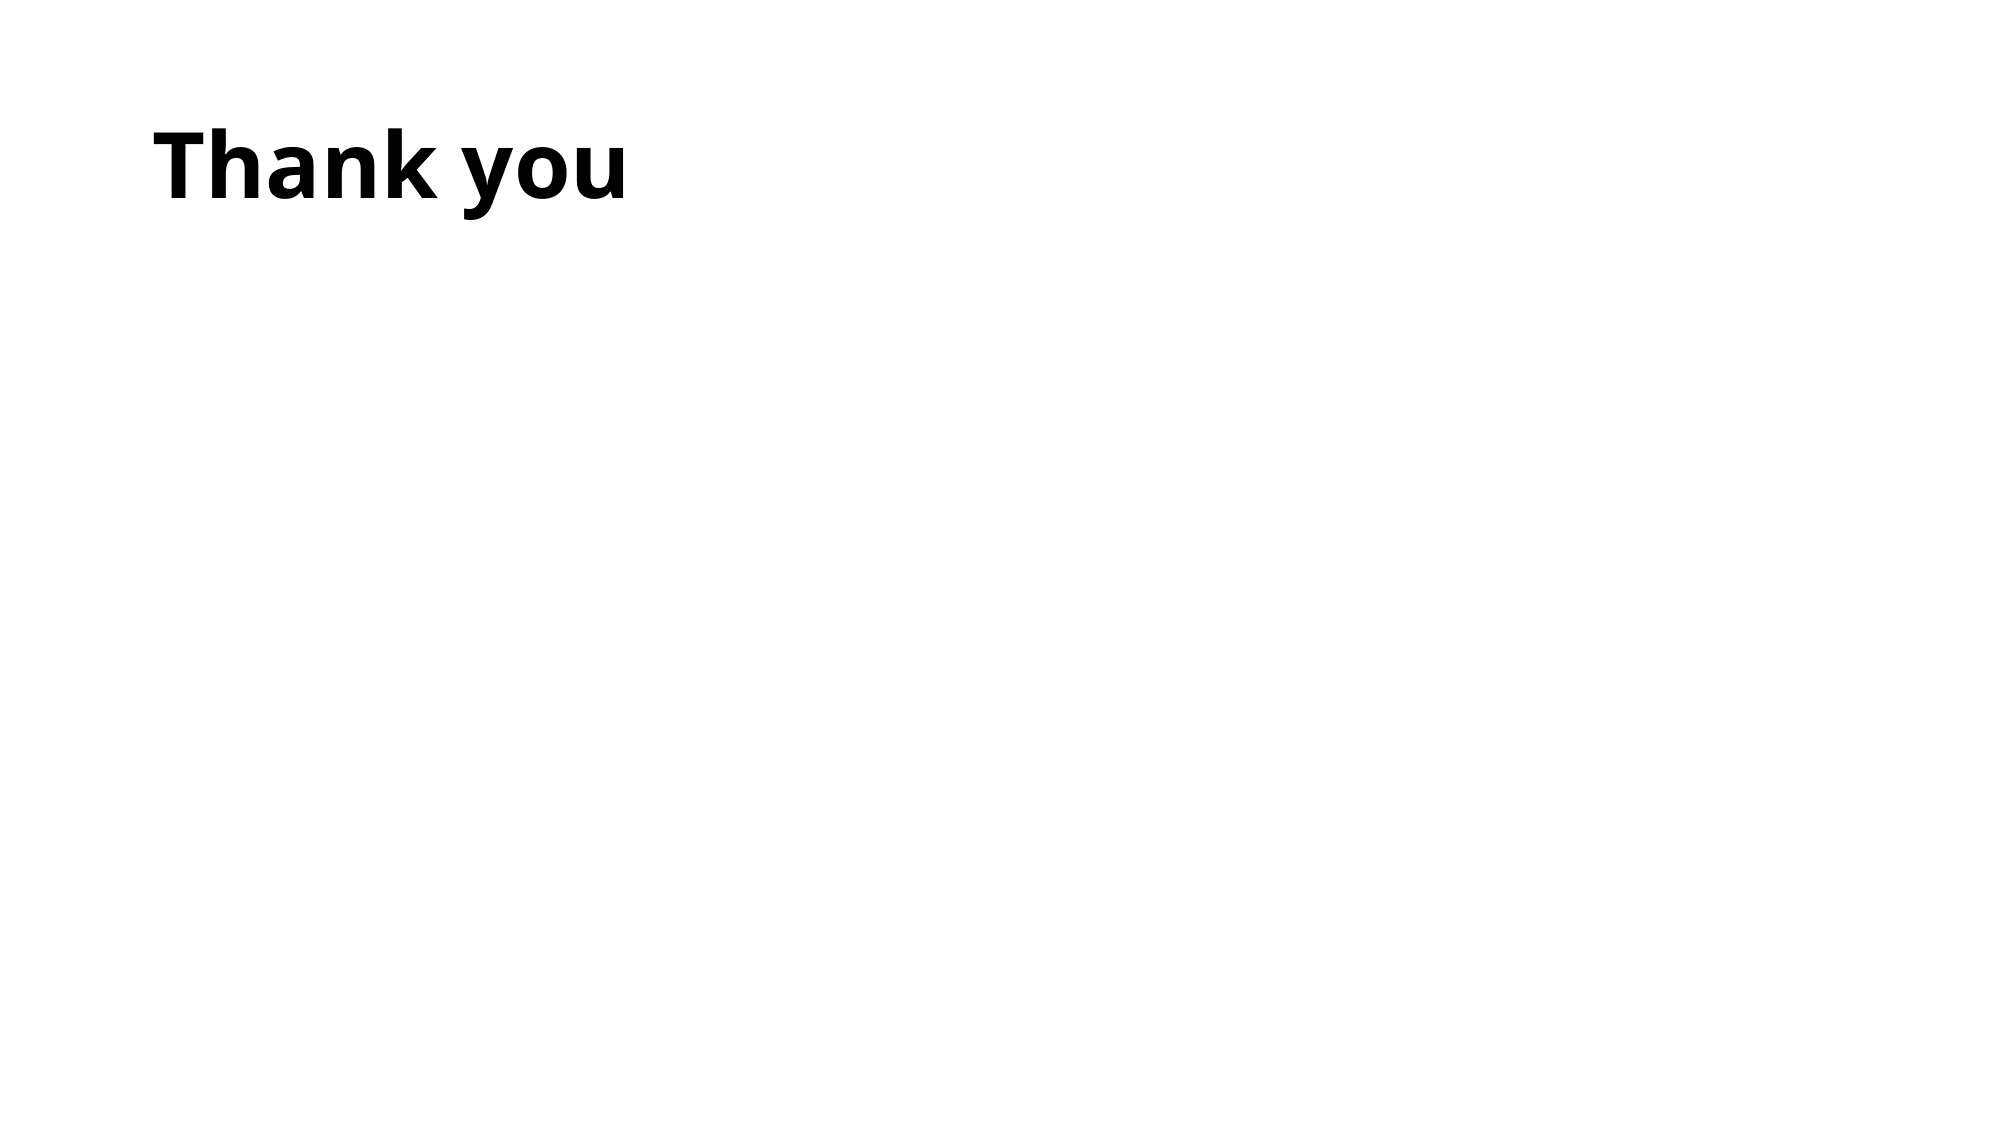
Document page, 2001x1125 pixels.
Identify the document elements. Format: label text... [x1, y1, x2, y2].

title Thank you [137, 59, 1863, 278]
